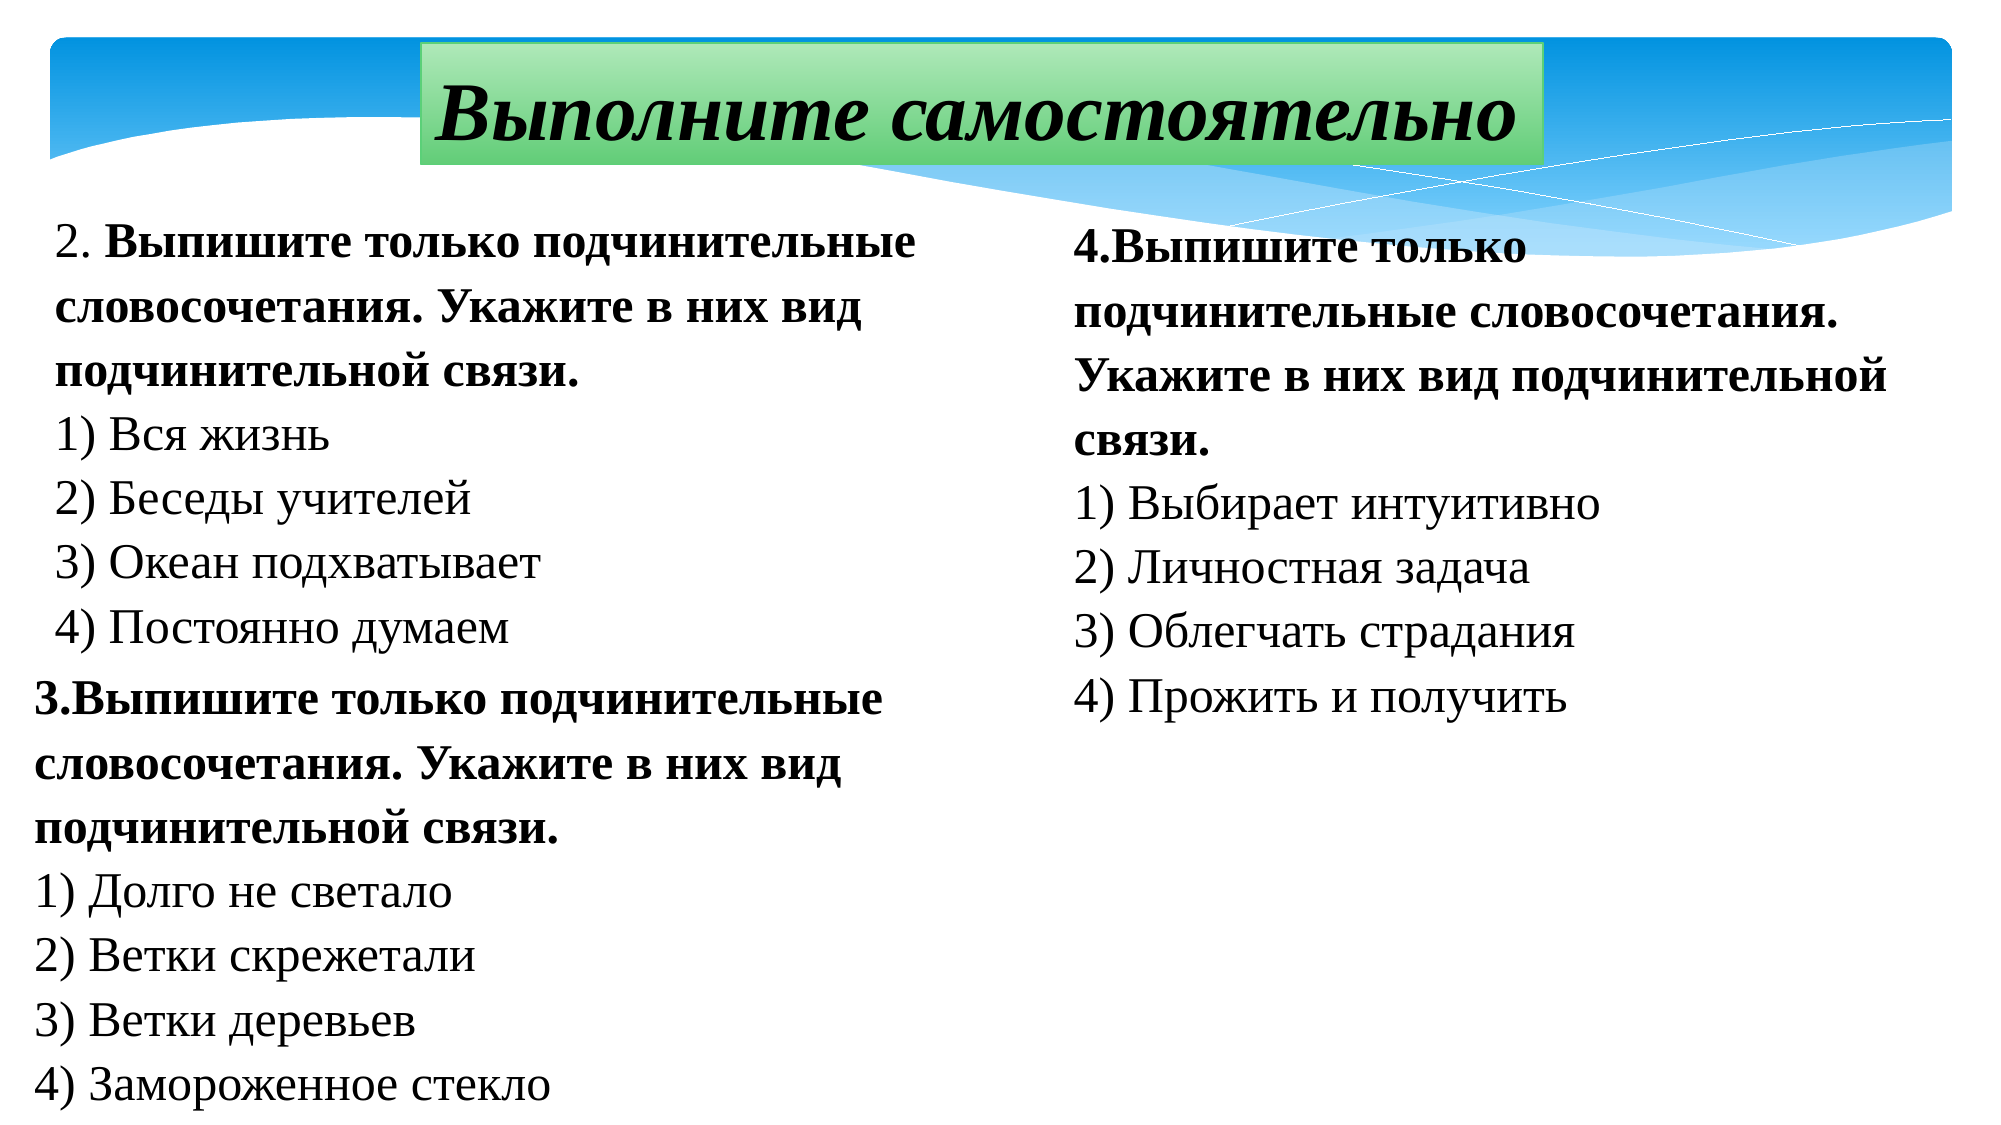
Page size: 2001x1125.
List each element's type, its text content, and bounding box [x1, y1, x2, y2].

text_box 3.Выпишите только подчинительные словосочетания. Укажите в них вид подчинительной связи. 1) Долго не светало 2) Ветки скрежетали 3) Ветки деревьев 4) Замороженное стекло [19, 653, 1225, 1118]
text_box 2. Выпишите только подчинительные словосочетания. Укажите в них вид подчинительной связи. 1) Вся жизнь 2) Беседы учителей 3) Океан подхватывает 4) Постоянно думаем [39, 196, 1092, 653]
text_box Выполните самостоятельно [420, 42, 1544, 165]
text_box 4.Выпишите только подчинительные словосочетания. Укажите в них вид подчинительной связи. 1) Выбирает интуитивно 2) Личностная задача 3) Облегчать страдания 4) Прожить и получить [1059, 201, 1907, 730]
